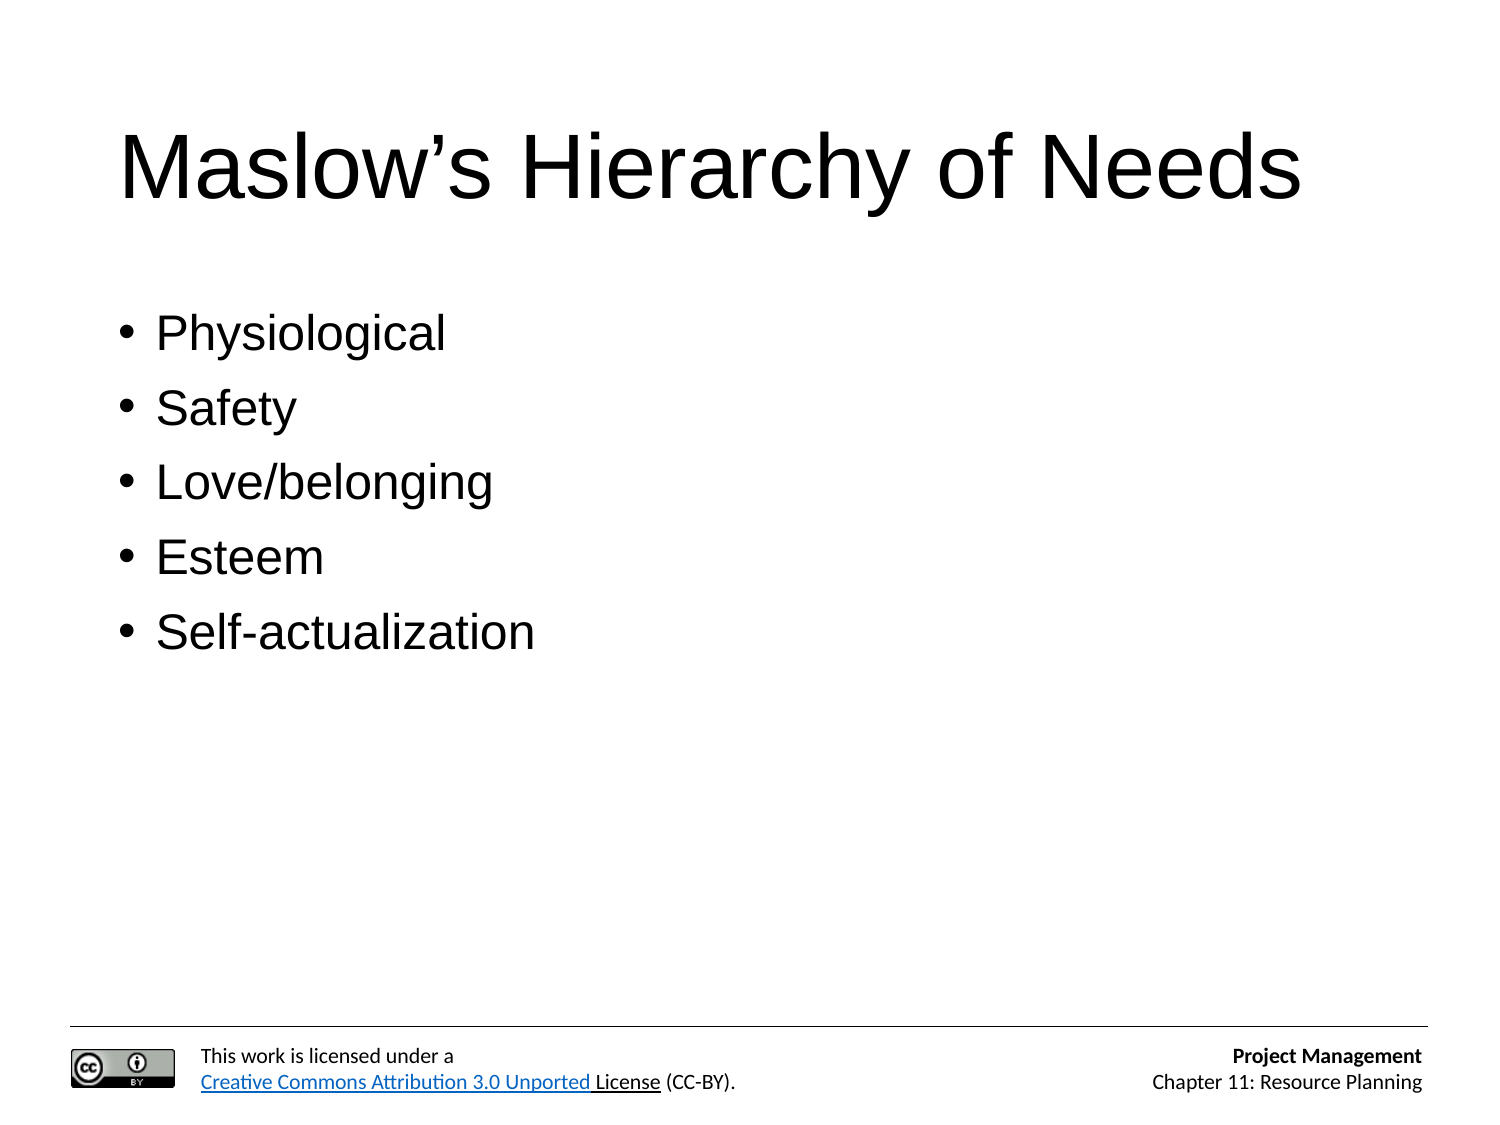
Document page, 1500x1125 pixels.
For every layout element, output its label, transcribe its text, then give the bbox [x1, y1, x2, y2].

title Maslow’s Hierarchy of Needs [103, 59, 1397, 278]
picture [71, 1049, 175, 1088]
list Physiological Safety Love/belonging Esteem Self-actualization [103, 299, 1397, 1014]
